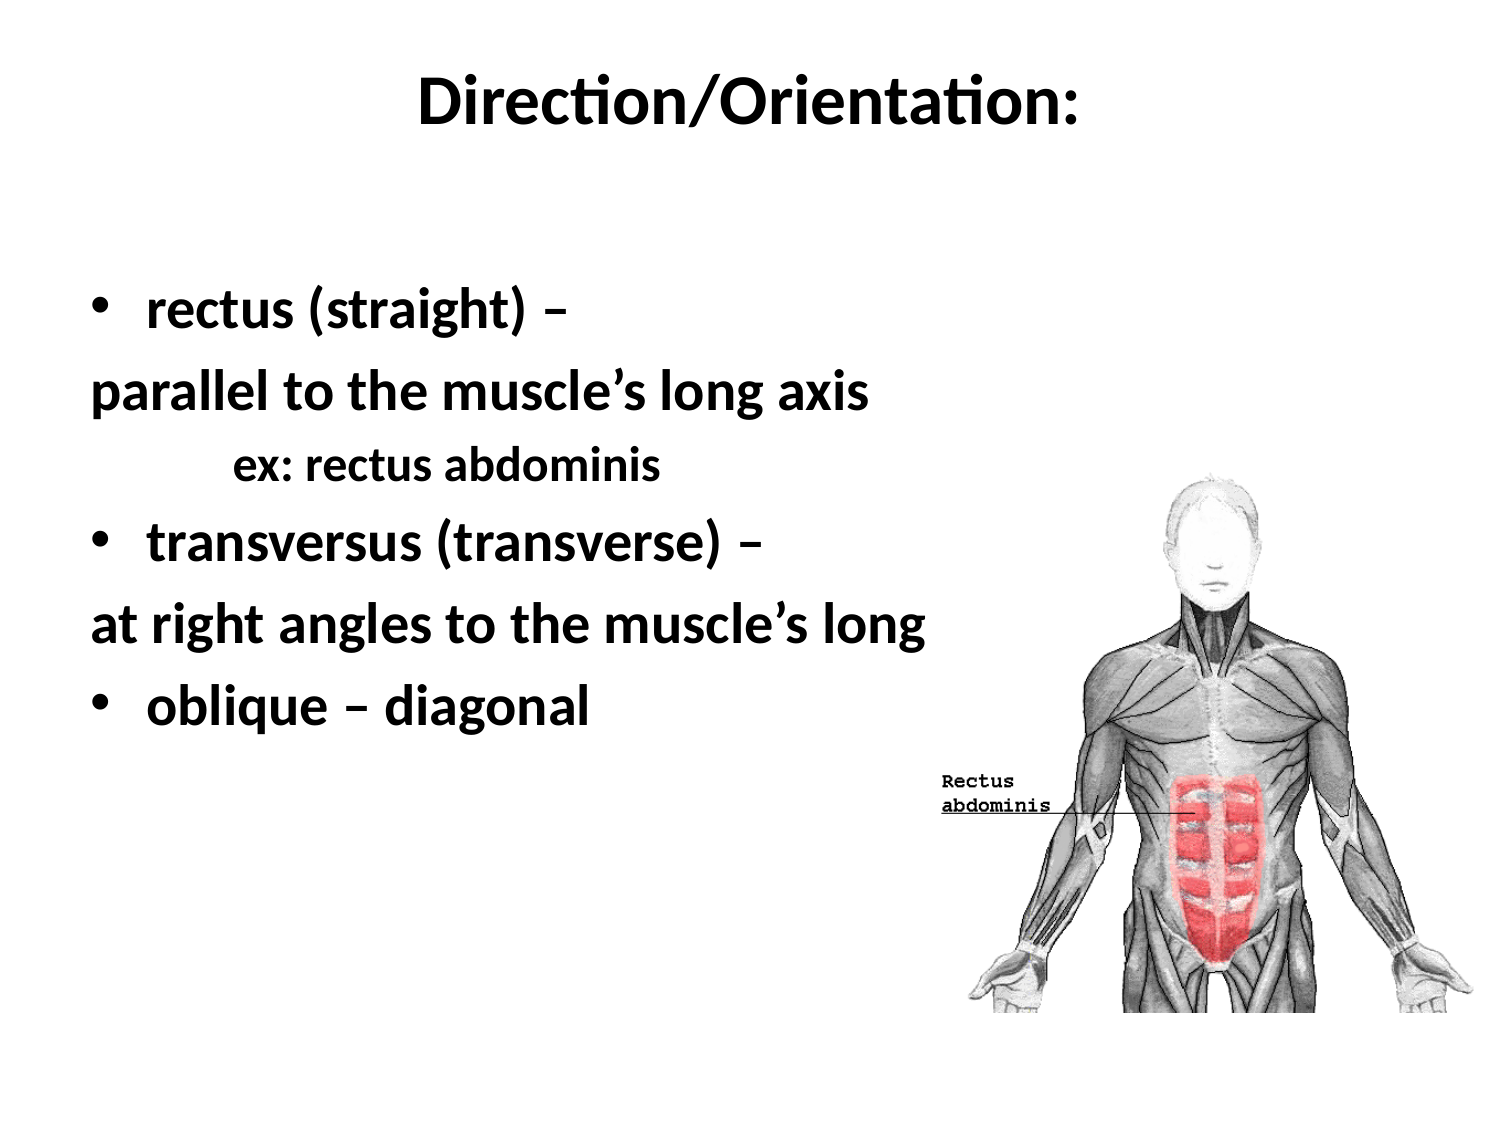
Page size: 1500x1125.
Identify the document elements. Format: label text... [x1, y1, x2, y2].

list rectus (straight) – parallel to the muscle’s long axis ex: rectus abdominis transversus (transverse) – at right angles to the muscle’s long axis oblique – diagonal [75, 262, 1425, 1005]
picture [937, 449, 1500, 1013]
title Direction/Orientation: [75, 45, 1425, 233]
